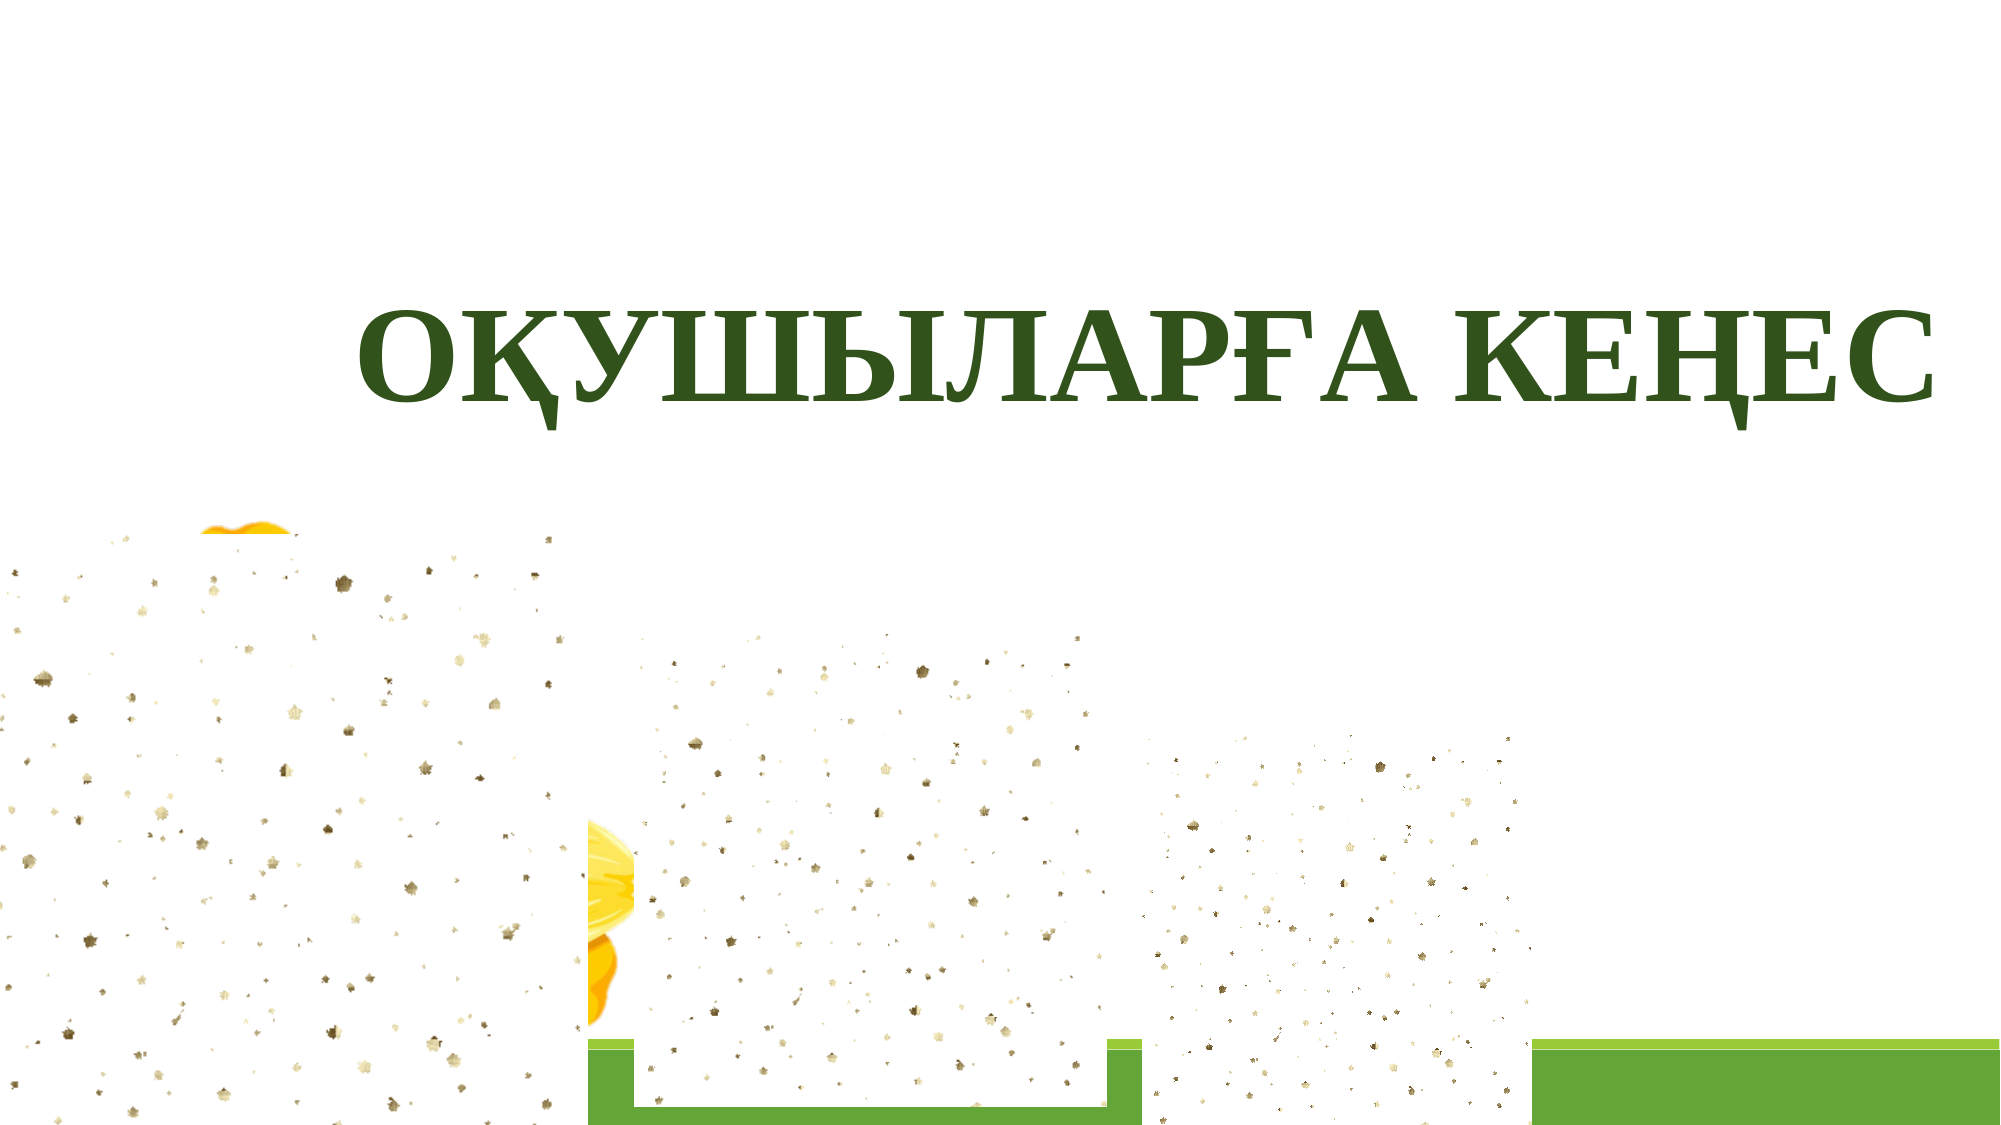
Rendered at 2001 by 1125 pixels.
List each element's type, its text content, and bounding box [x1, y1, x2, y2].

text_box ОҚУШЫЛАРҒА КЕҢЕС [338, 256, 1959, 437]
picture [0, 519, 1533, 1125]
